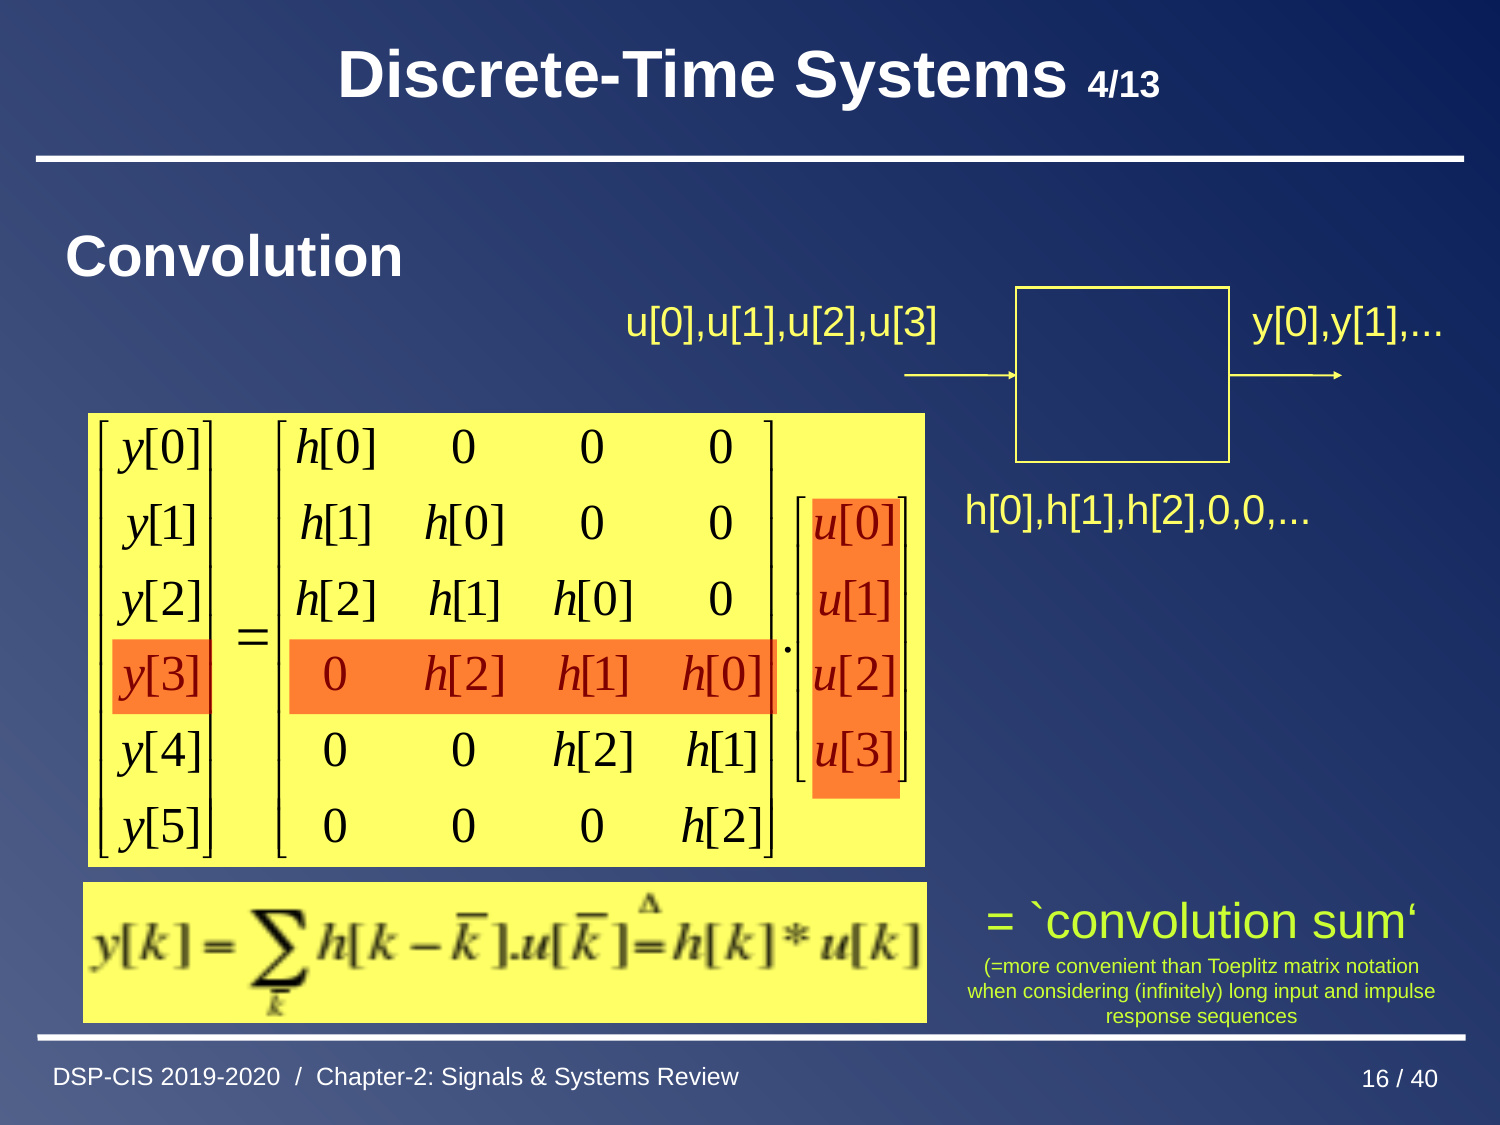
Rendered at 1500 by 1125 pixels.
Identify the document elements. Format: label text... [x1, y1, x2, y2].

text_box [610, 287, 1459, 541]
text_box = `convolution sum‘ (=more convenient than Toeplitz matrix notation when considering (infinitely) long input and impulse response sequences [950, 881, 1453, 1036]
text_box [87, 412, 926, 867]
list Convolution [50, 169, 1454, 1038]
title Discrete-Time Systems 4/13 [47, 15, 1450, 144]
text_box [82, 881, 928, 1024]
